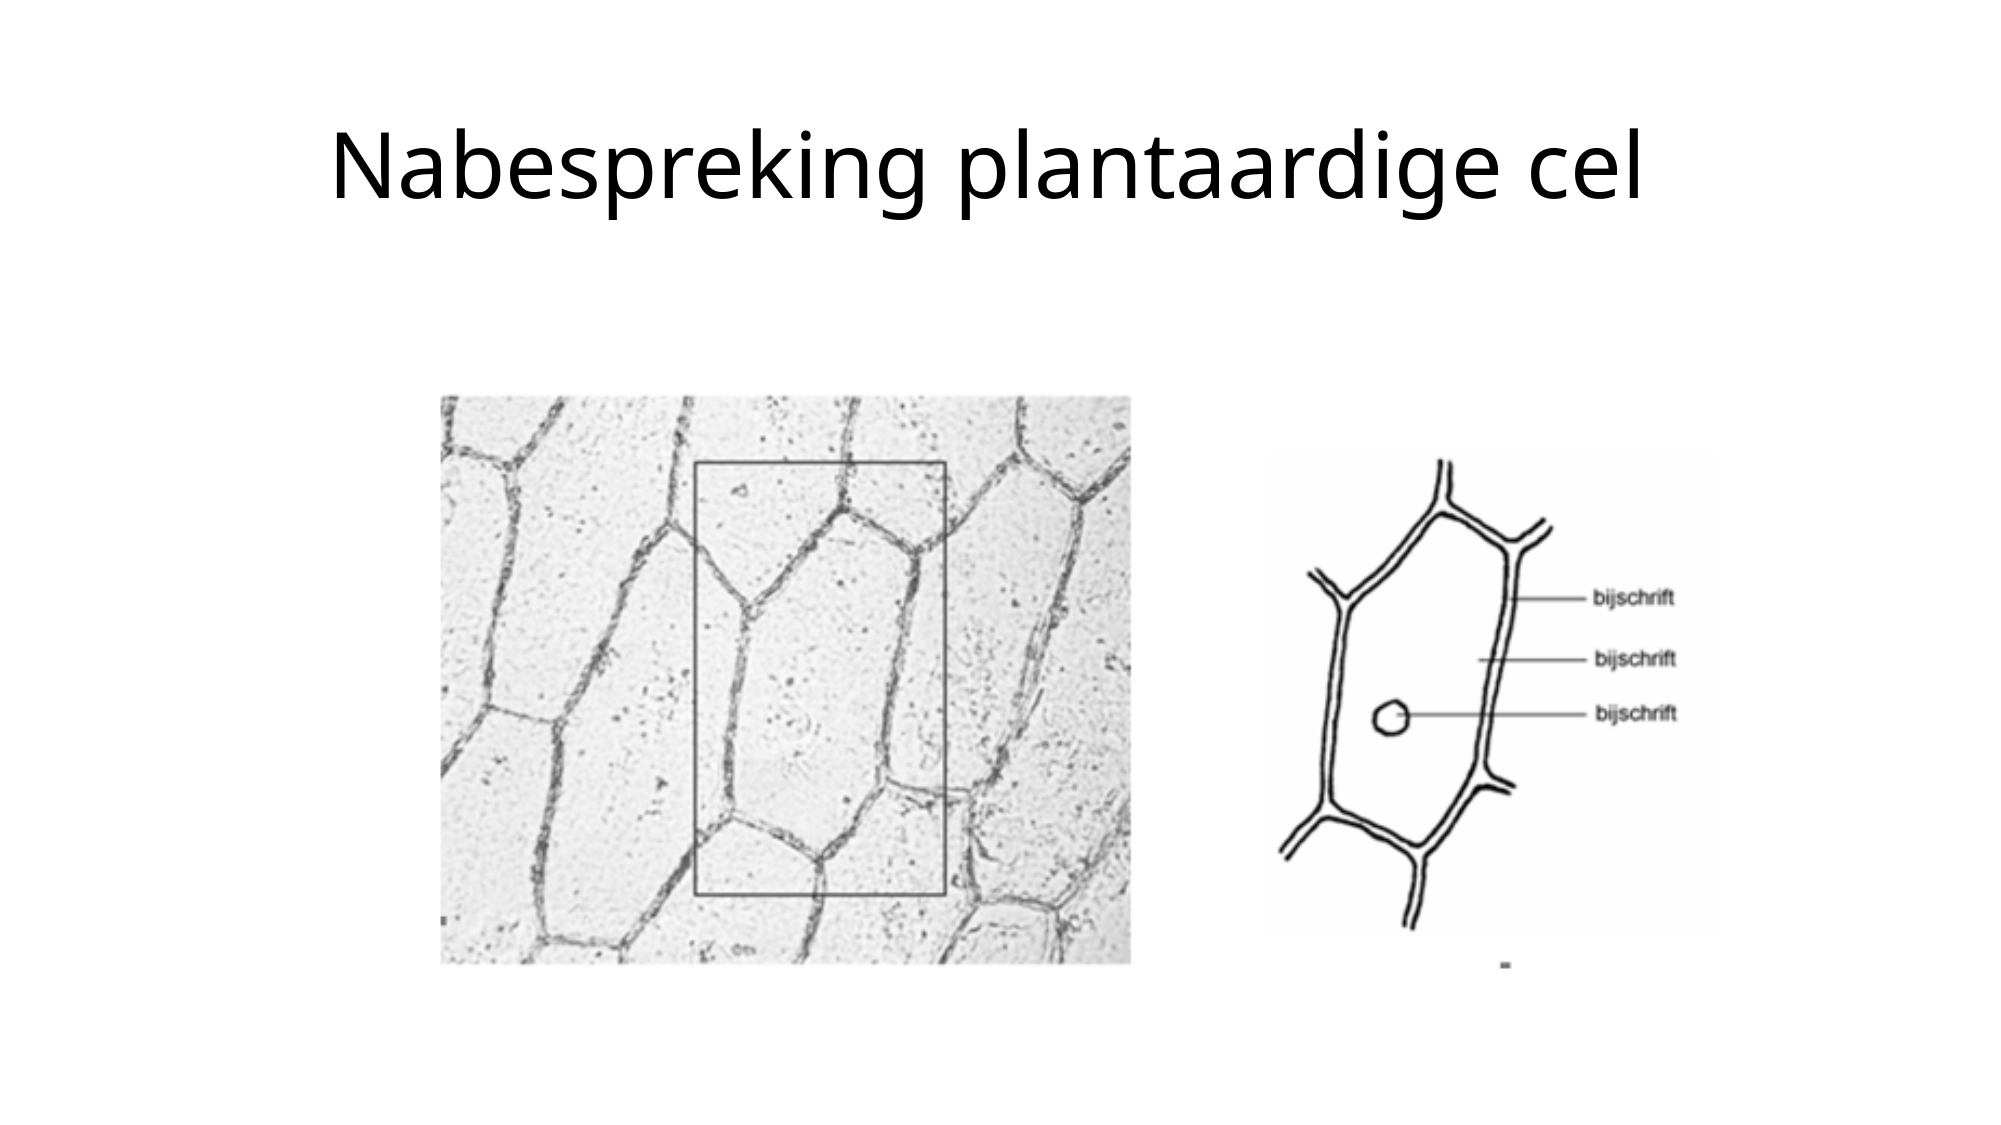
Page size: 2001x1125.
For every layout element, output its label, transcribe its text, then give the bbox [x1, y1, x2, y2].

picture [292, 330, 1763, 1034]
title Nabespreking plantaardige cel [137, 59, 1863, 278]
